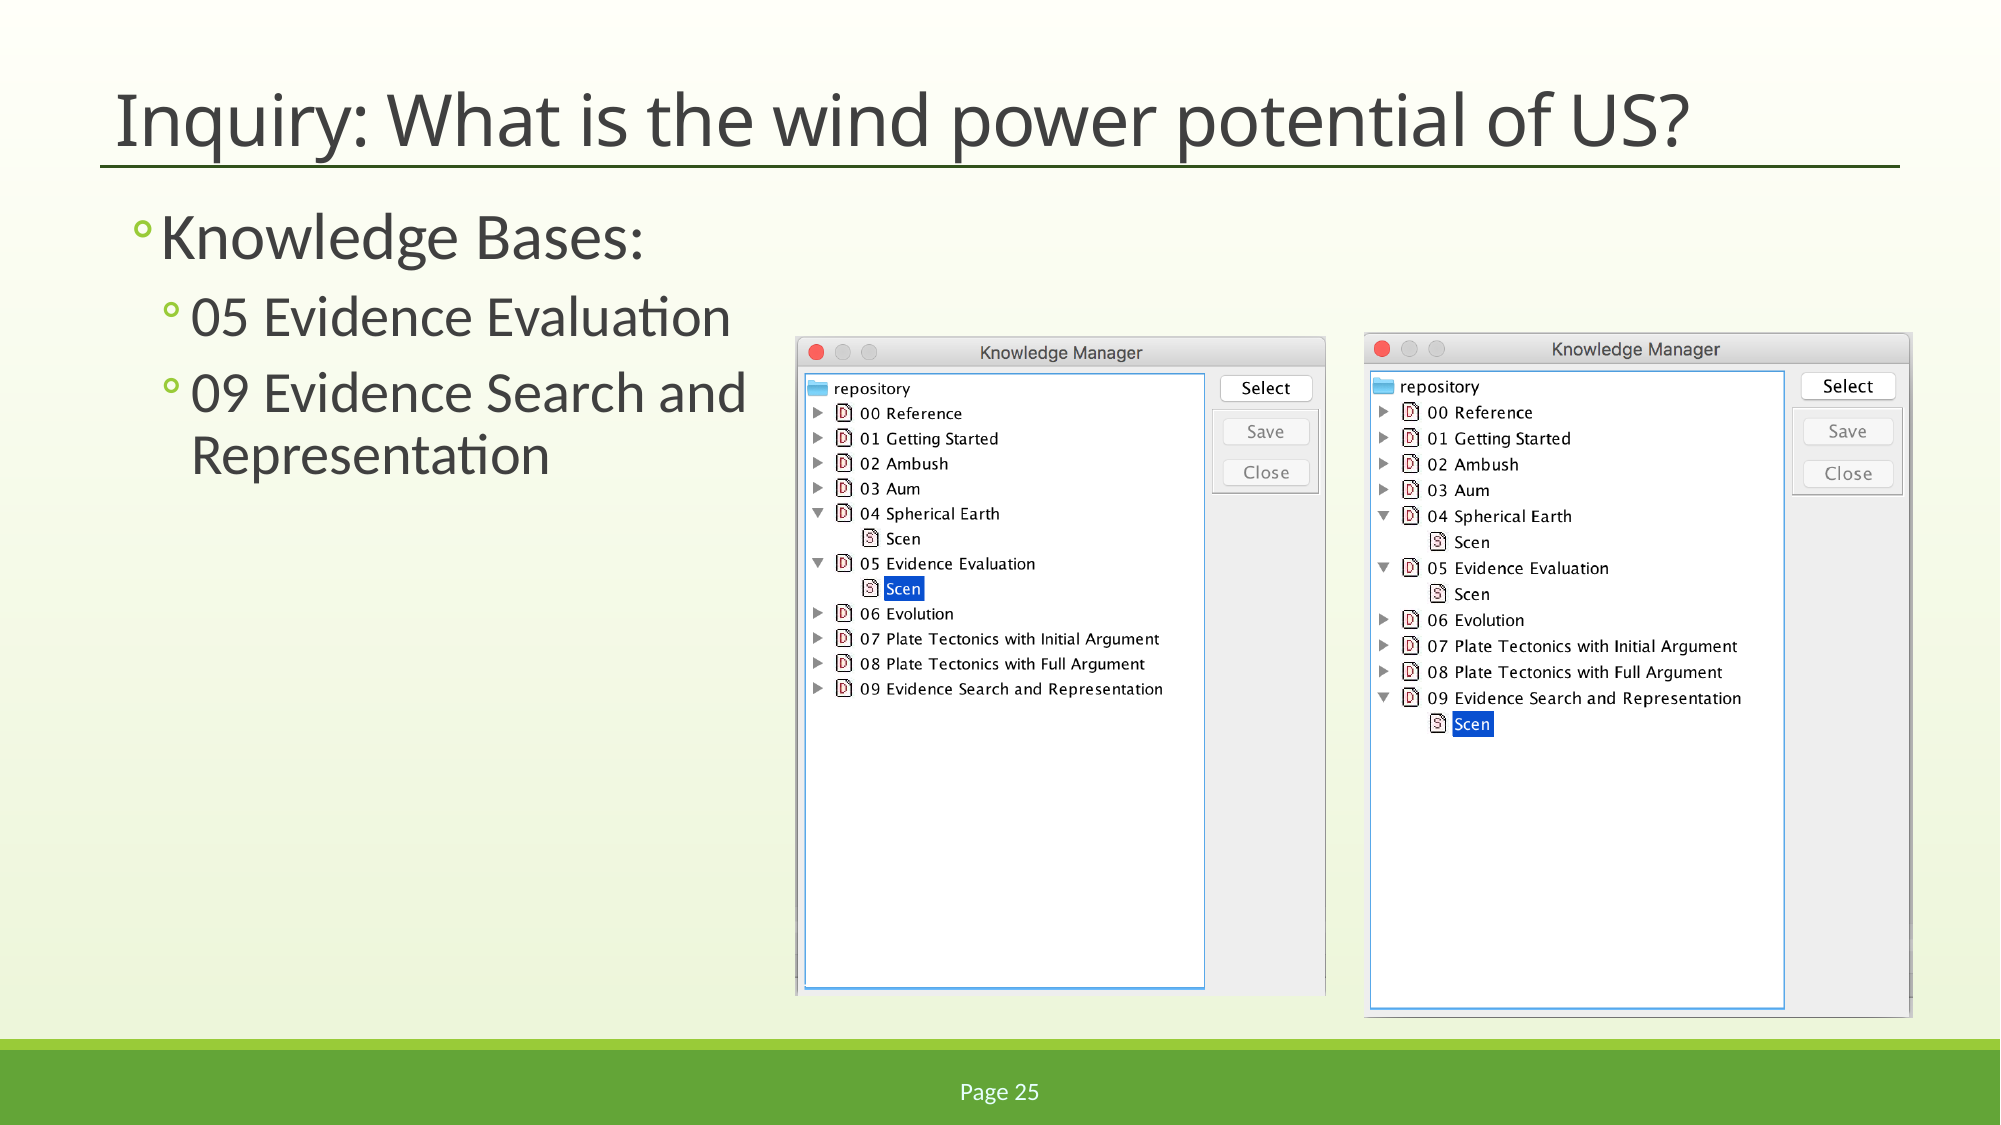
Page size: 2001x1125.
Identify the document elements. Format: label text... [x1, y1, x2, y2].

text_box Knowledge Bases: 05 Evidence Evaluation 09 Evidence Search and Representation [98, 194, 752, 1018]
picture [1363, 332, 1913, 1018]
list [795, 336, 1327, 996]
title Inquiry: What is the wind power potential of US? [100, 47, 1901, 169]
